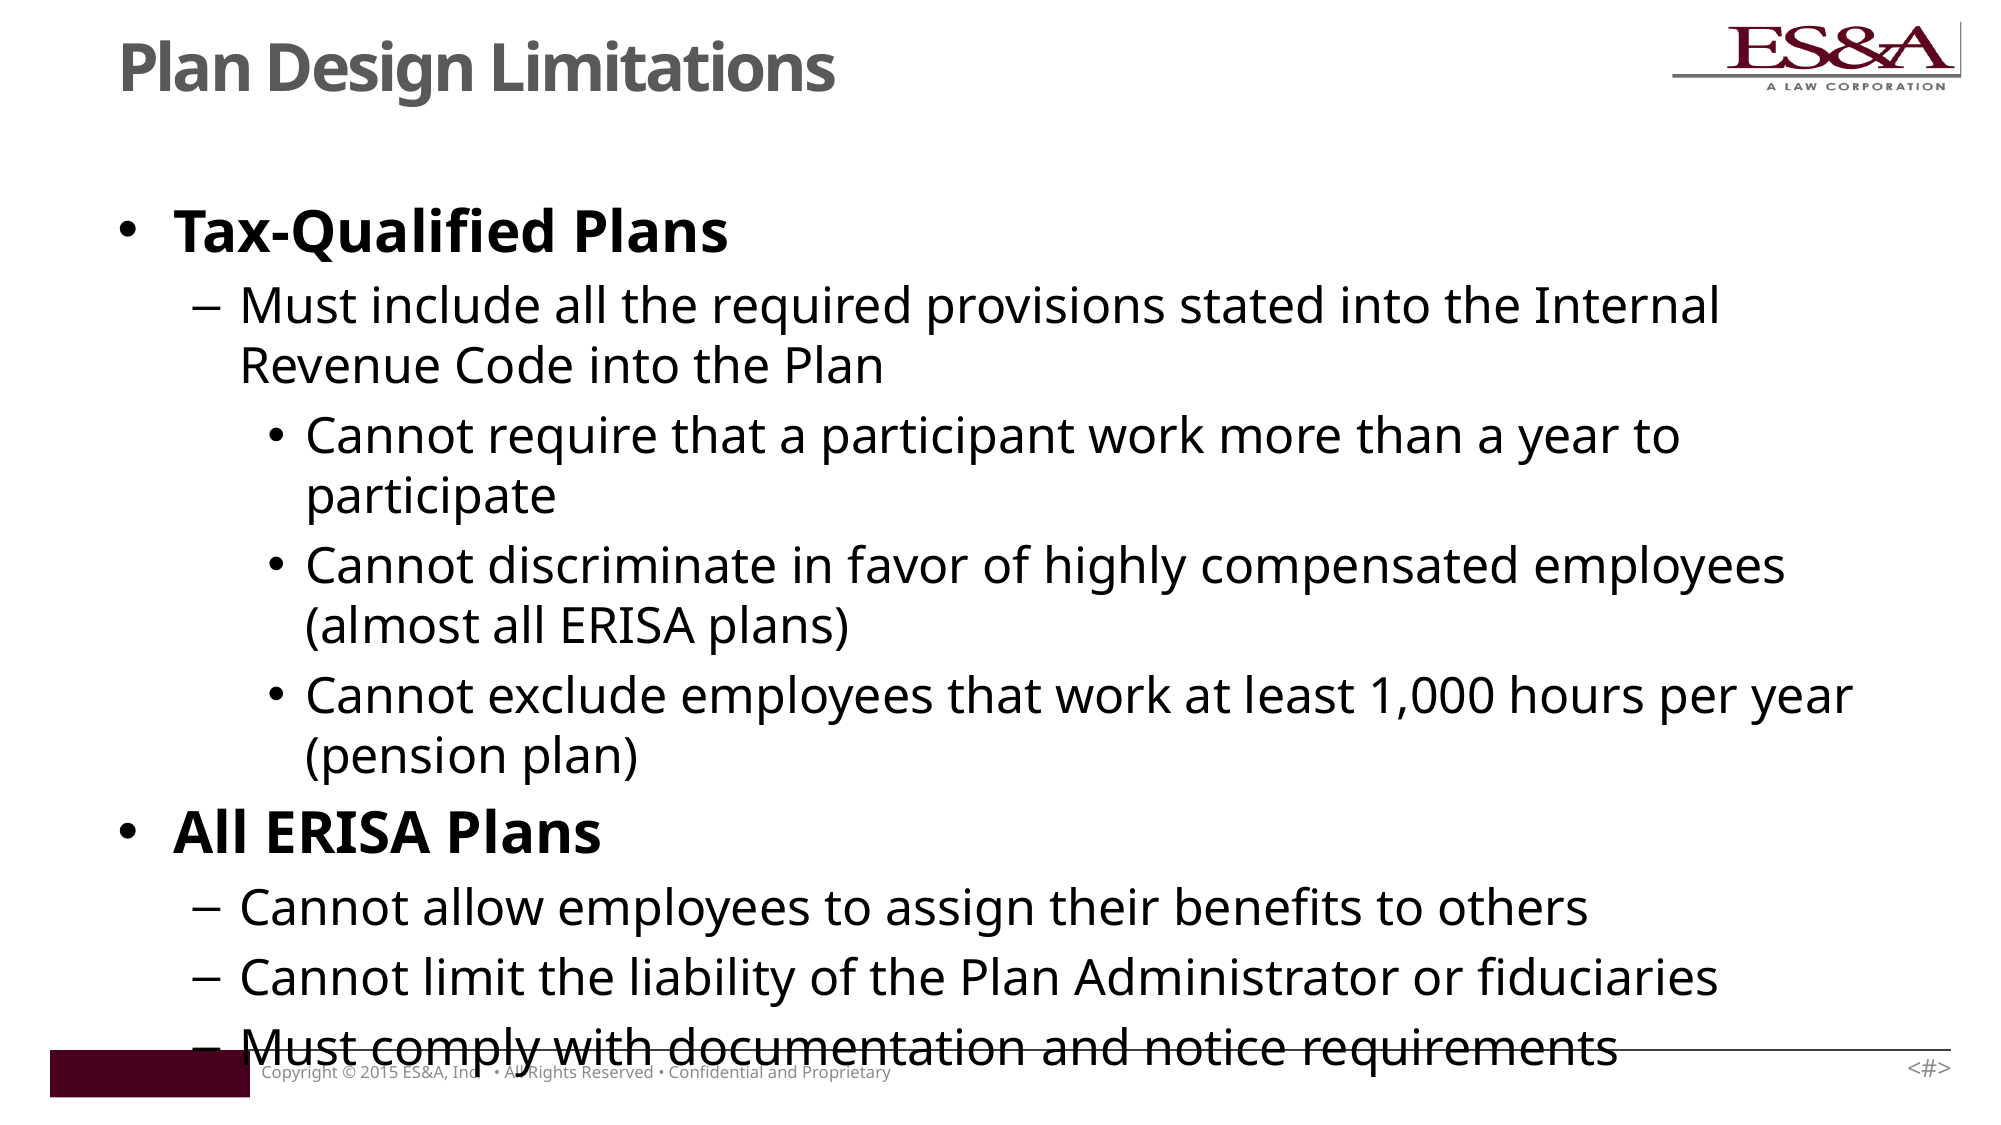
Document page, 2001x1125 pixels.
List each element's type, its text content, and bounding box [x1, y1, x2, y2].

list Tax-Qualified Plans Must include all the required provisions stated into the Internal Revenue Code into the Plan Cannot require that a participant work more than a year to participate Cannot discriminate in favor of highly compensated employees (almost all ERISA plans) Cannot exclude employees that work at least 1,000 hours per year (pension plan) All ERISA Plans Cannot allow employees to assign their benefits to others Cannot limit the liability of the Plan Administrator or fiduciaries Must comply with documentation and notice requirements [102, 186, 1903, 971]
picture [1632, 1, 2000, 113]
title Plan Design Limitations [102, 16, 1476, 113]
